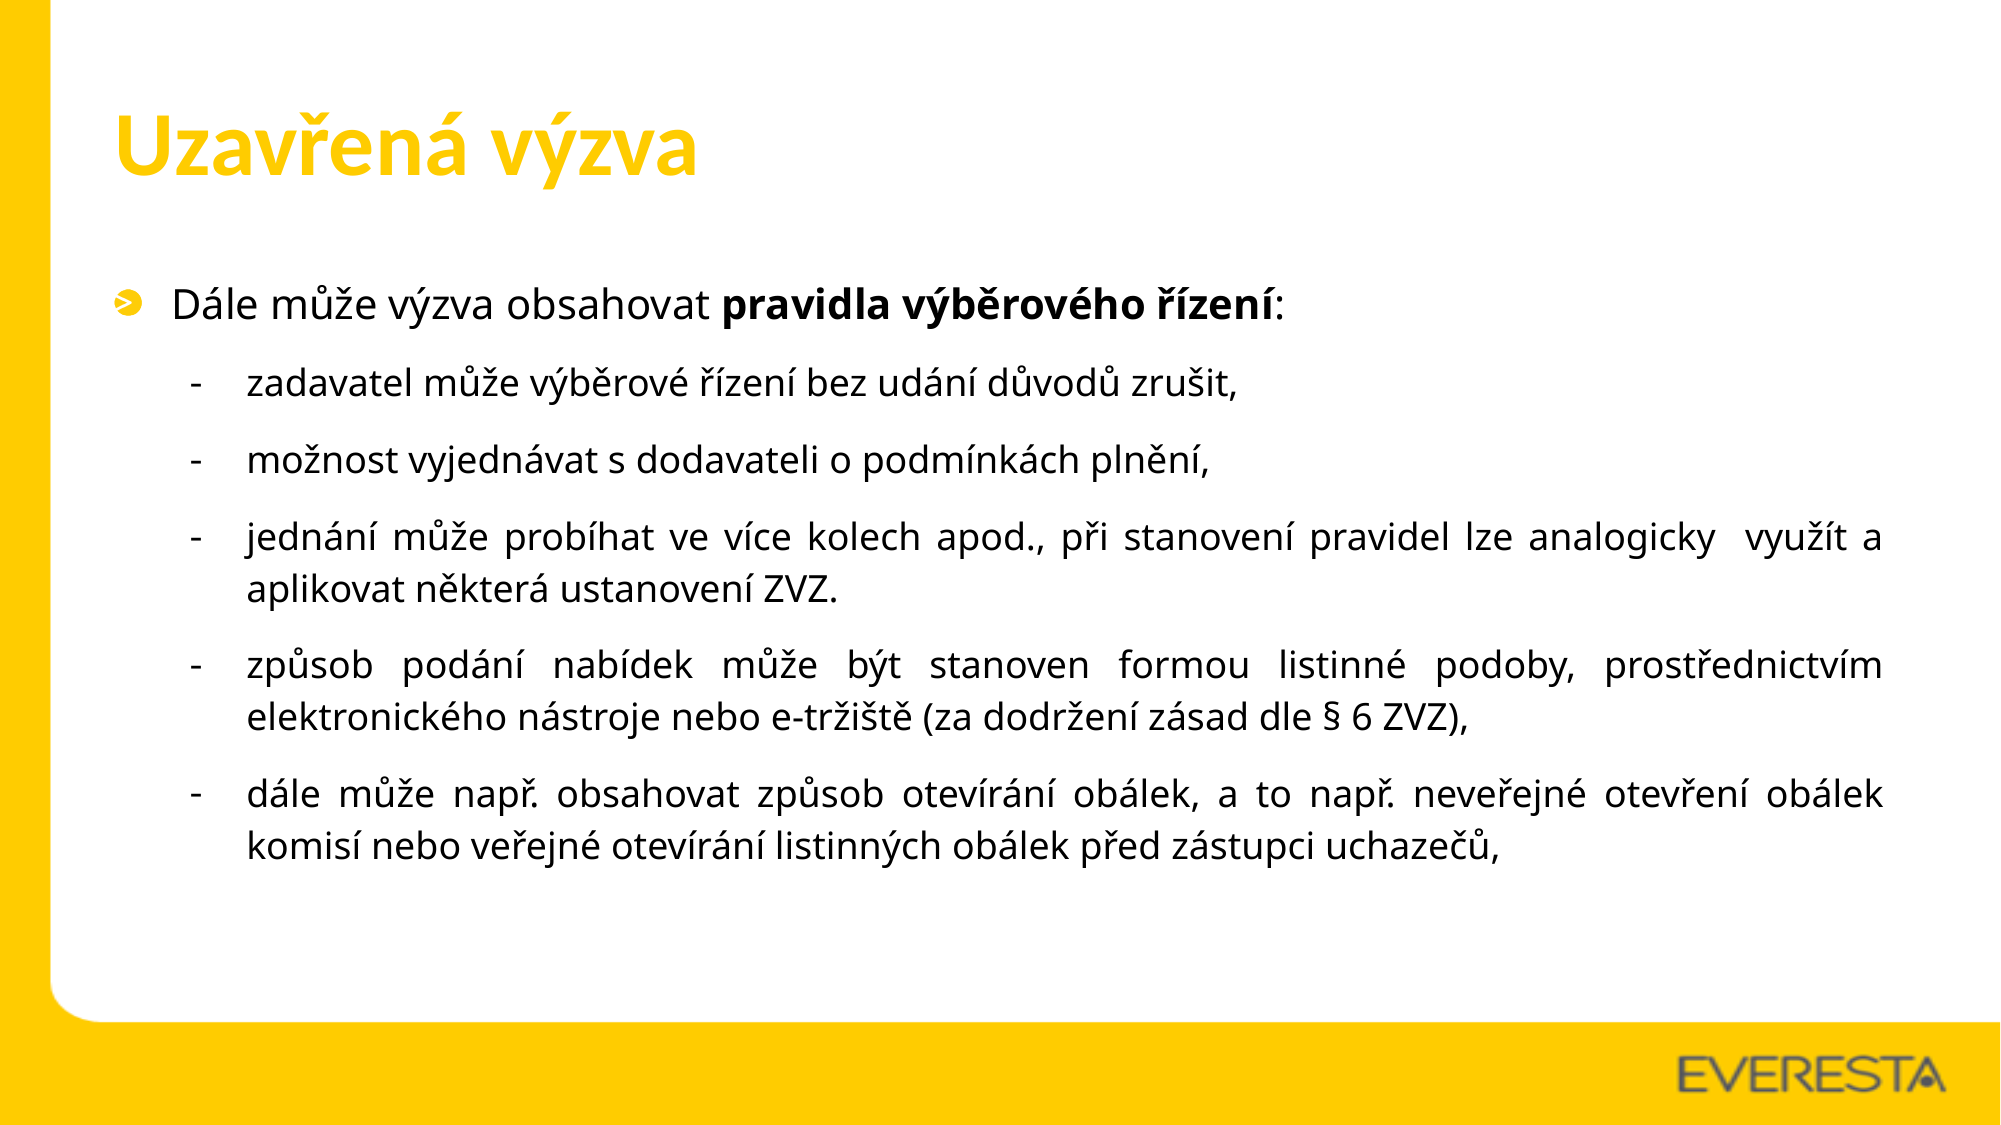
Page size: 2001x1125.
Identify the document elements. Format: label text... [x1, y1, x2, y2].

list Dále může výzva obsahovat pravidla výběrového řízení: zadavatel může výběrové řízení bez udání důvodů zrušit, možnost vyjednávat s dodavateli o podmínkách plnění, jednání může probíhat ve více kolech apod., při stanovení pravidel lze analogicky využít a aplikovat některá ustanovení ZVZ. způsob podání nabídek může být stanoven formou listinné podoby, prostřednictvím elektronického nástroje nebo e-tržiště (za dodržení zásad dle § 6 ZVZ), dále může např. obsahovat způsob otevírání obálek, a to např. neveřejné otevření obálek komisí nebo veřejné otevírání listinných obálek před zástupci uchazečů, [99, 262, 1900, 1005]
title Uzavřená výzva [99, 45, 1900, 233]
picture [0, 0, 2001, 1125]
